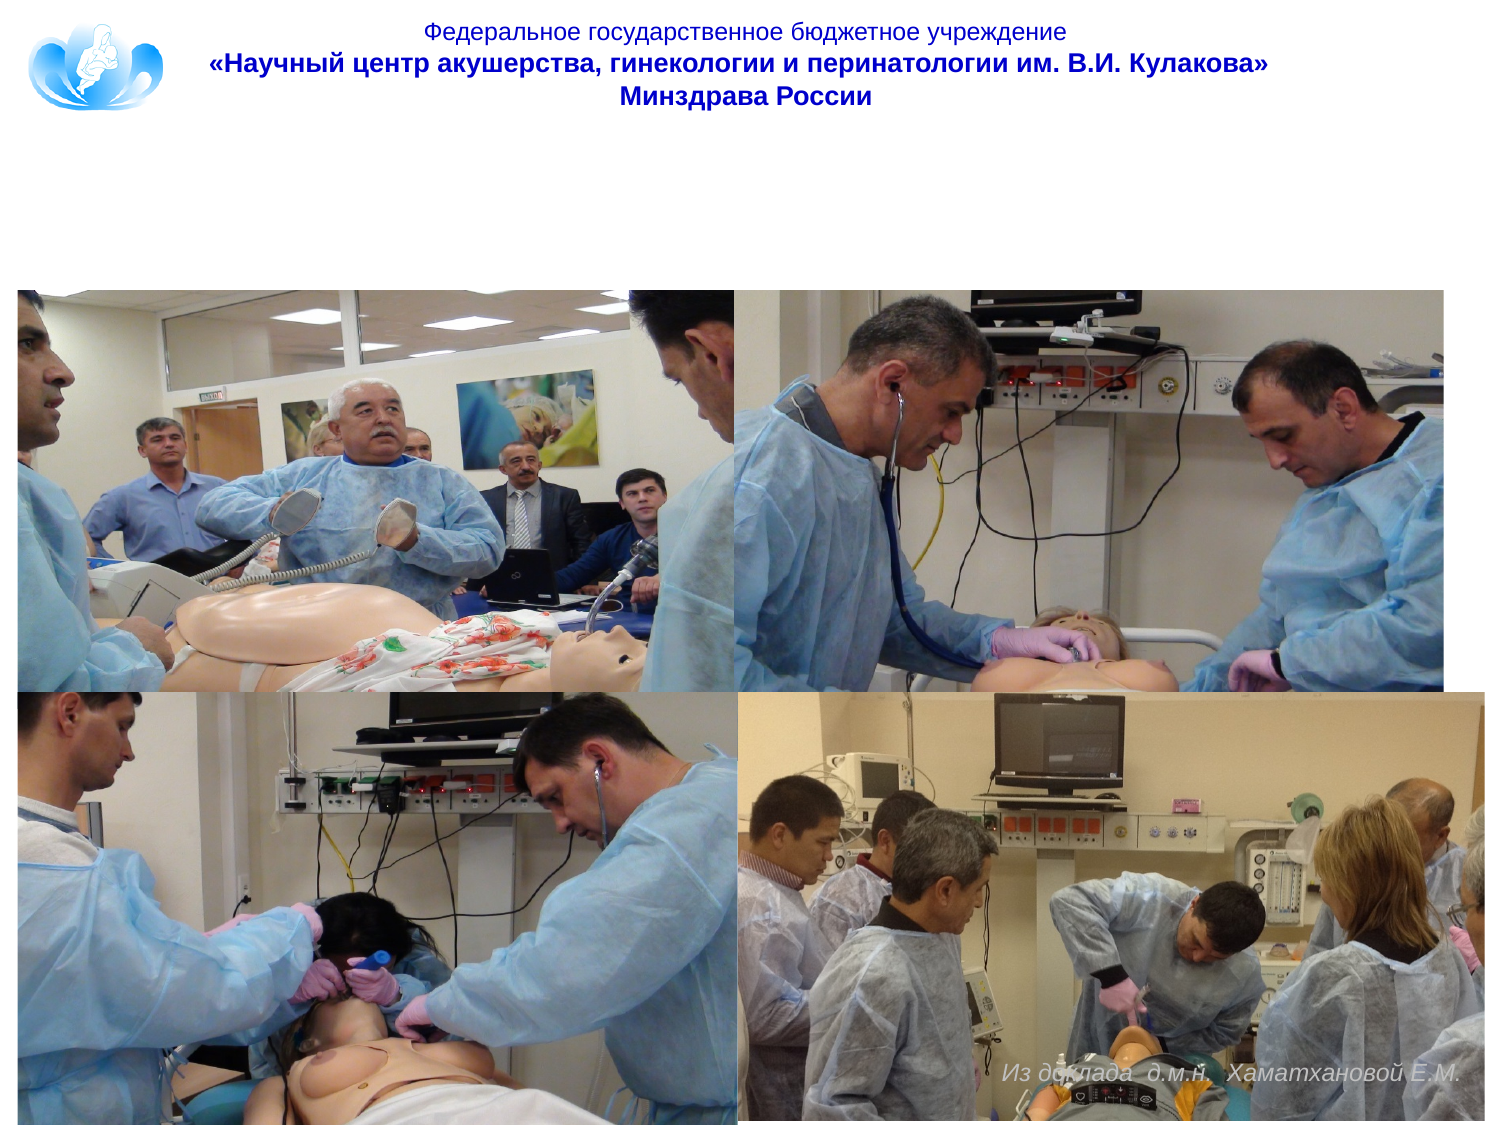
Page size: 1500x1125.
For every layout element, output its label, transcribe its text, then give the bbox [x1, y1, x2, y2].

text_box Федеральное государственное бюджетное учреждение «Научный центр акушерства, гинекологии и перинатологии им. В.И. Кулакова» Минздрава России [0, 31, 1496, 145]
picture [22, 14, 166, 122]
picture [17, 290, 1485, 1125]
